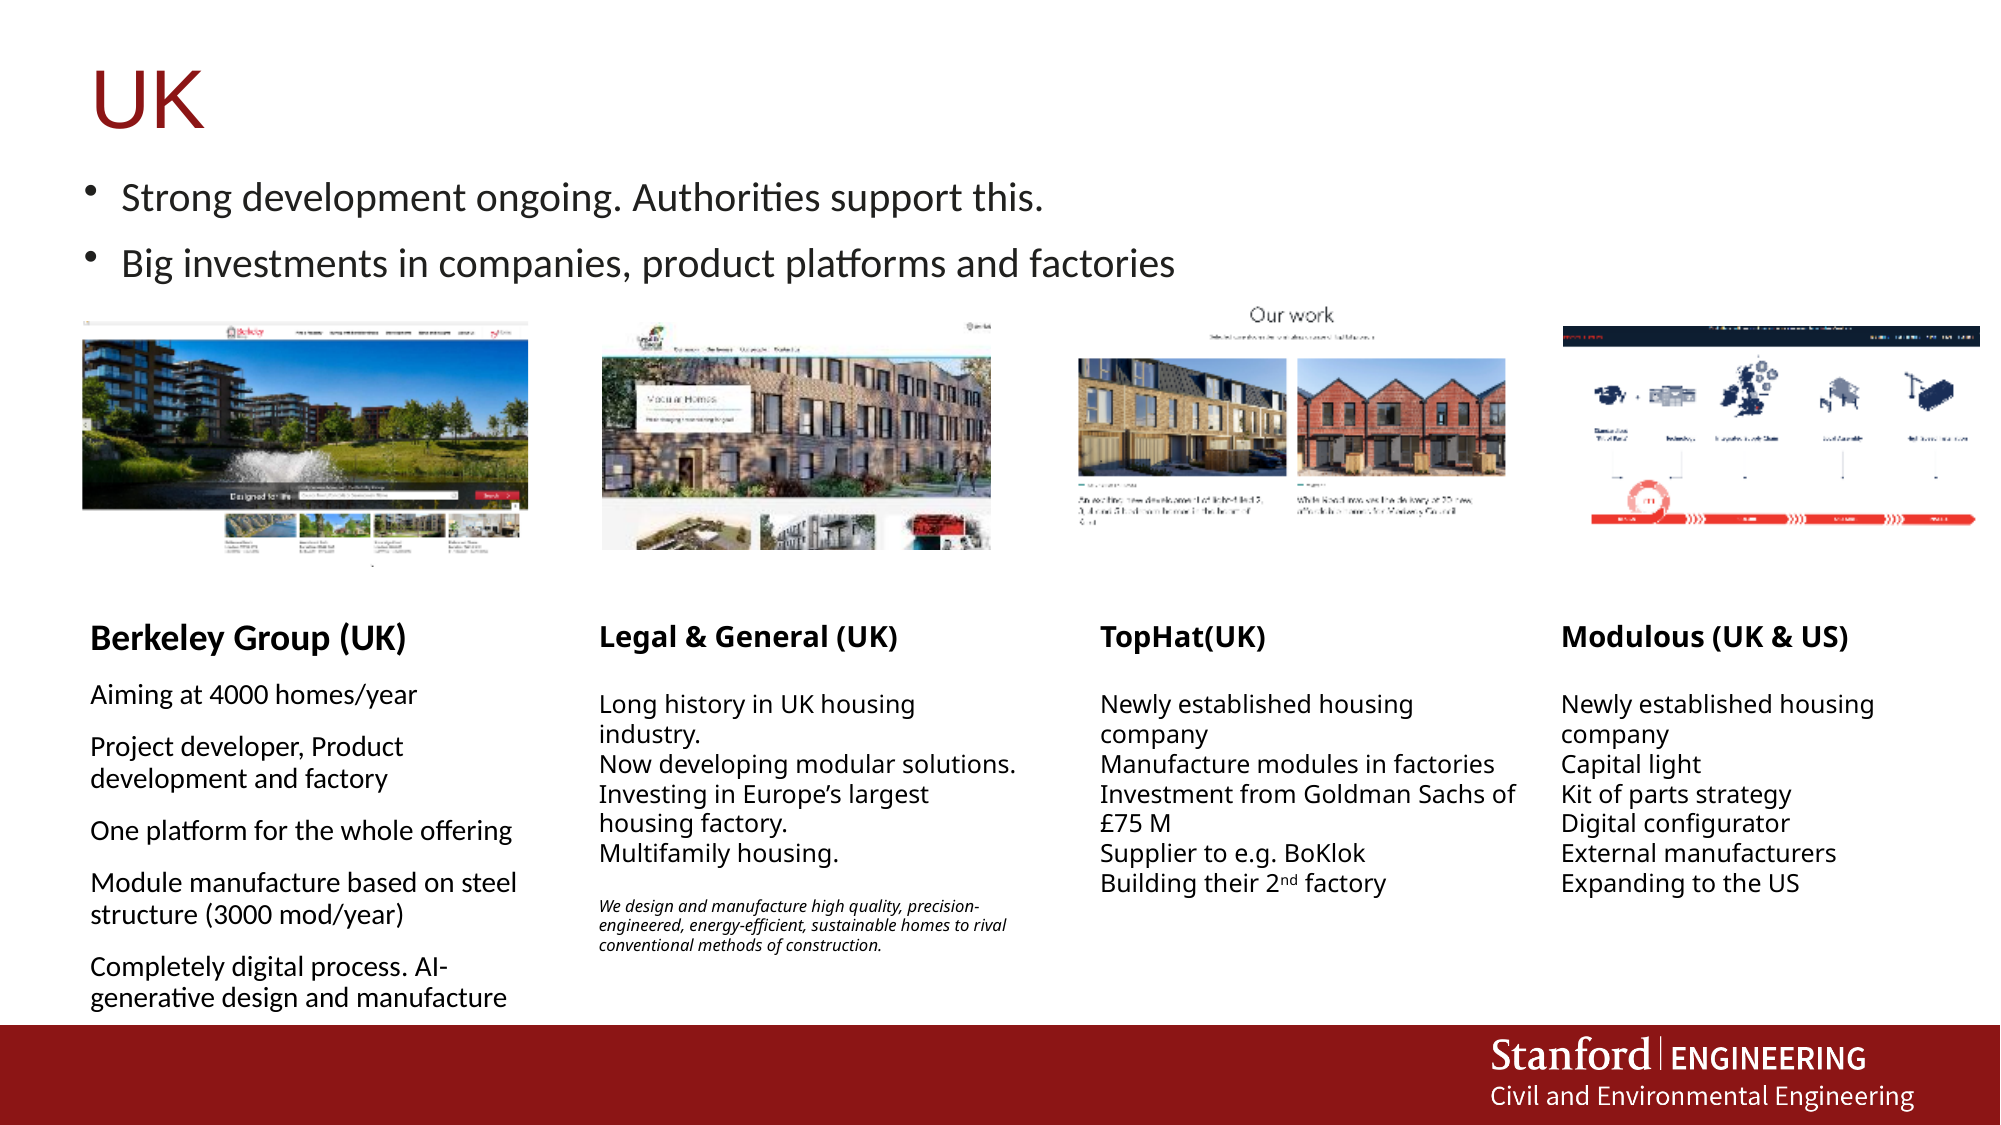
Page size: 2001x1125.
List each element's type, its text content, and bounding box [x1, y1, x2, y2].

picture [1471, 1015, 1929, 1125]
picture [1046, 303, 1515, 533]
text_box Berkeley Group (UK) Aiming at 4000 homes/year Project developer, Product development and factory One platform for the whole offering Module manufacture based on steel structure (3000 mod/year) Completely digital process. AI-generative design and manufacture [75, 610, 559, 1022]
picture [1562, 326, 1981, 533]
picture [601, 321, 992, 551]
text_box TopHat(UK) Newly established housing company Manufacture modules in factories Investment from Goldman Sachs of £75 M Supplier to e.g. BoKlok Building their 2nd factory [1085, 610, 1539, 946]
text_box UK [75, 49, 1132, 167]
text_box Modulous (UK & US) Newly established housing company Capital light Kit of parts strategy Digital configurator External manufacturers Expanding to the US [1546, 610, 1980, 966]
text_box Legal & General (UK) Long history in UK housing industry. Now developing modular solutions. Investing in Europe’s largest housing factory. Multifamily housing. We design and manufacture high quality, precision-engineered, energy-efficient, sustainable homes to rival conventional methods of construction. [584, 610, 1037, 1003]
text_box Strong development ongoing. Authorities support this. Big investments in companies, product platforms and factories [68, 167, 1314, 304]
picture [82, 321, 529, 567]
